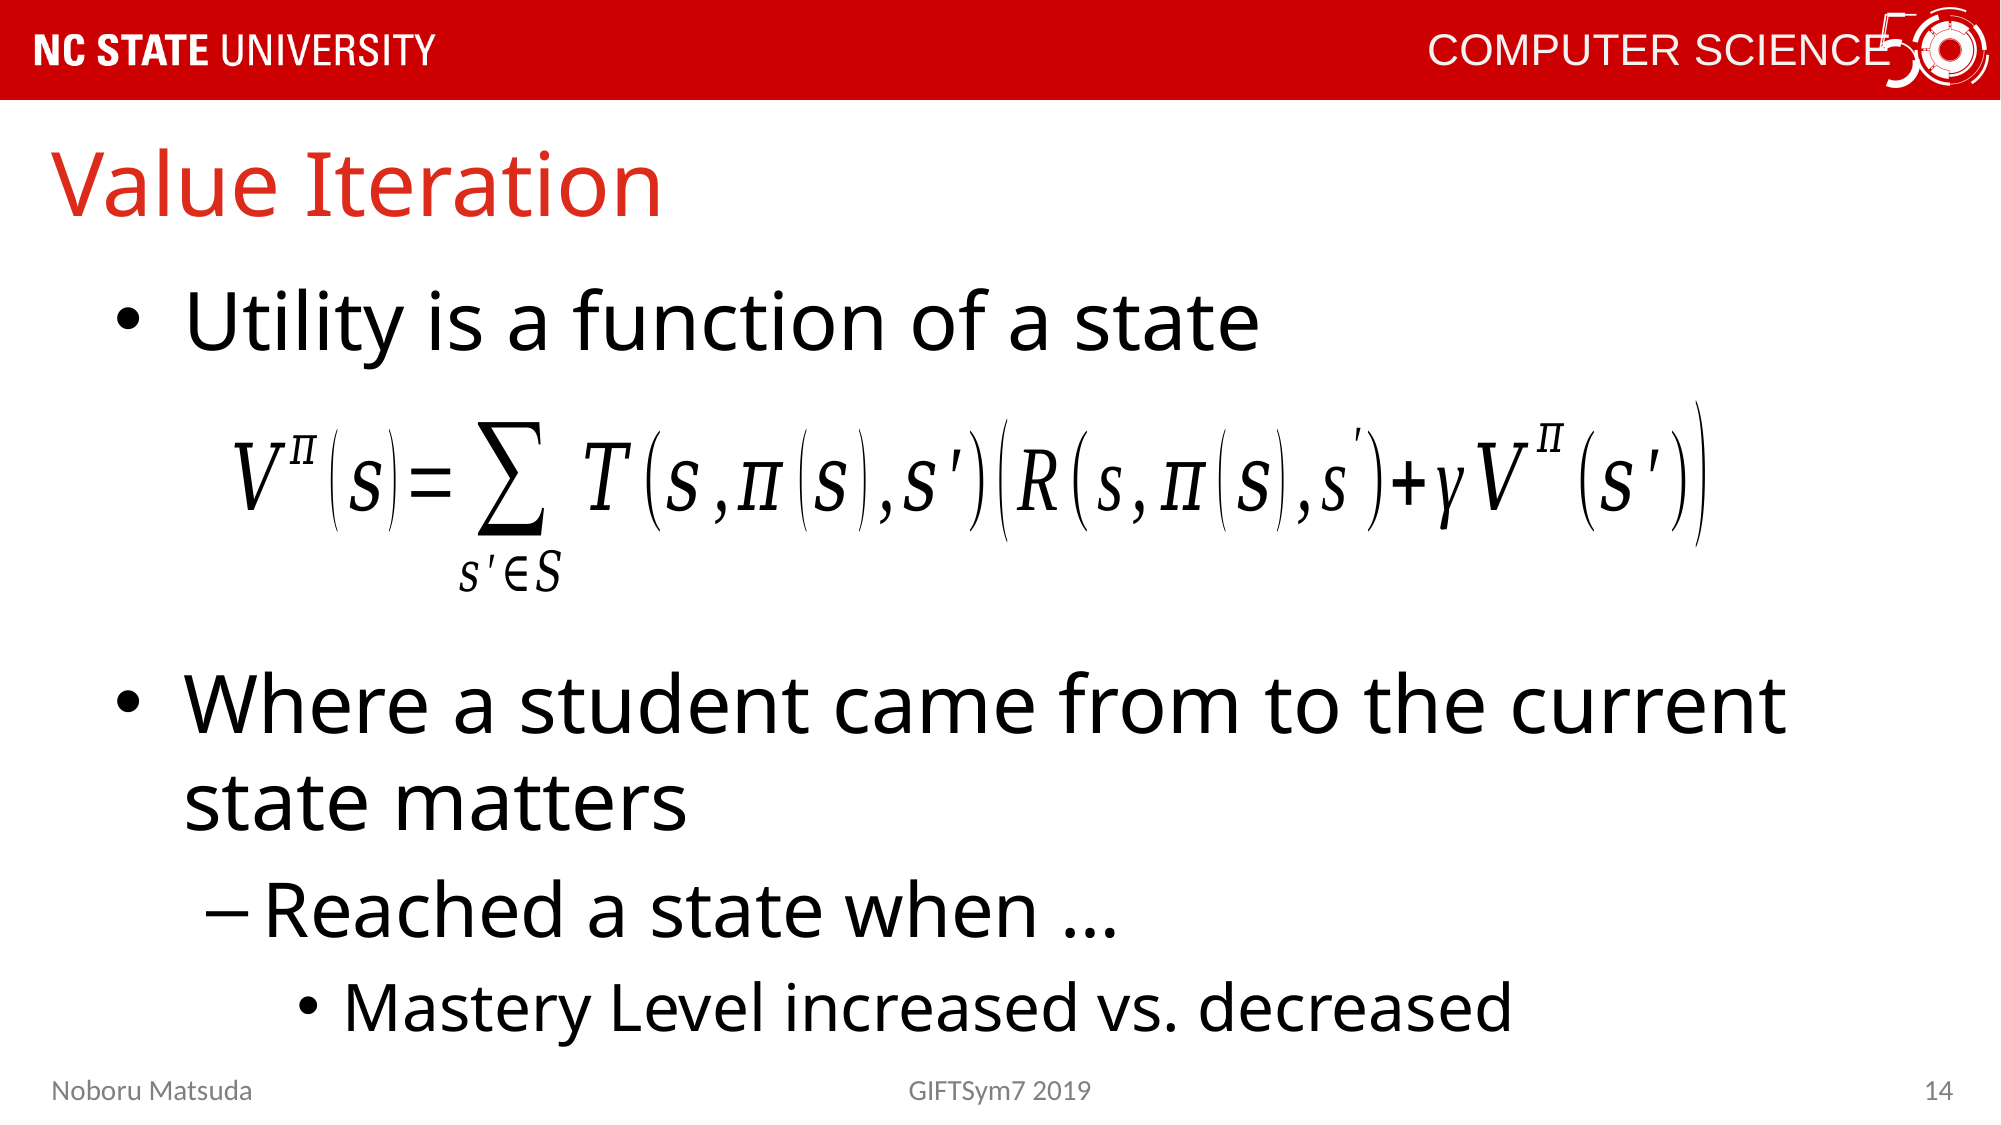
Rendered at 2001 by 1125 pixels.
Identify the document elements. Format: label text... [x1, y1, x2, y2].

list Utility is a function of a state Where a student came from to the current state matters Reached a state when … Mastery Level increased vs. decreased [99, 261, 1900, 1058]
slide_number 14 [1501, 1070, 1969, 1108]
slide_number Noboru Matsuda [36, 1070, 504, 1108]
title Value Iteration [36, 113, 1969, 249]
footer GIFTSym7 2019 [683, 1070, 1317, 1108]
picture [0, 0, 2001, 112]
